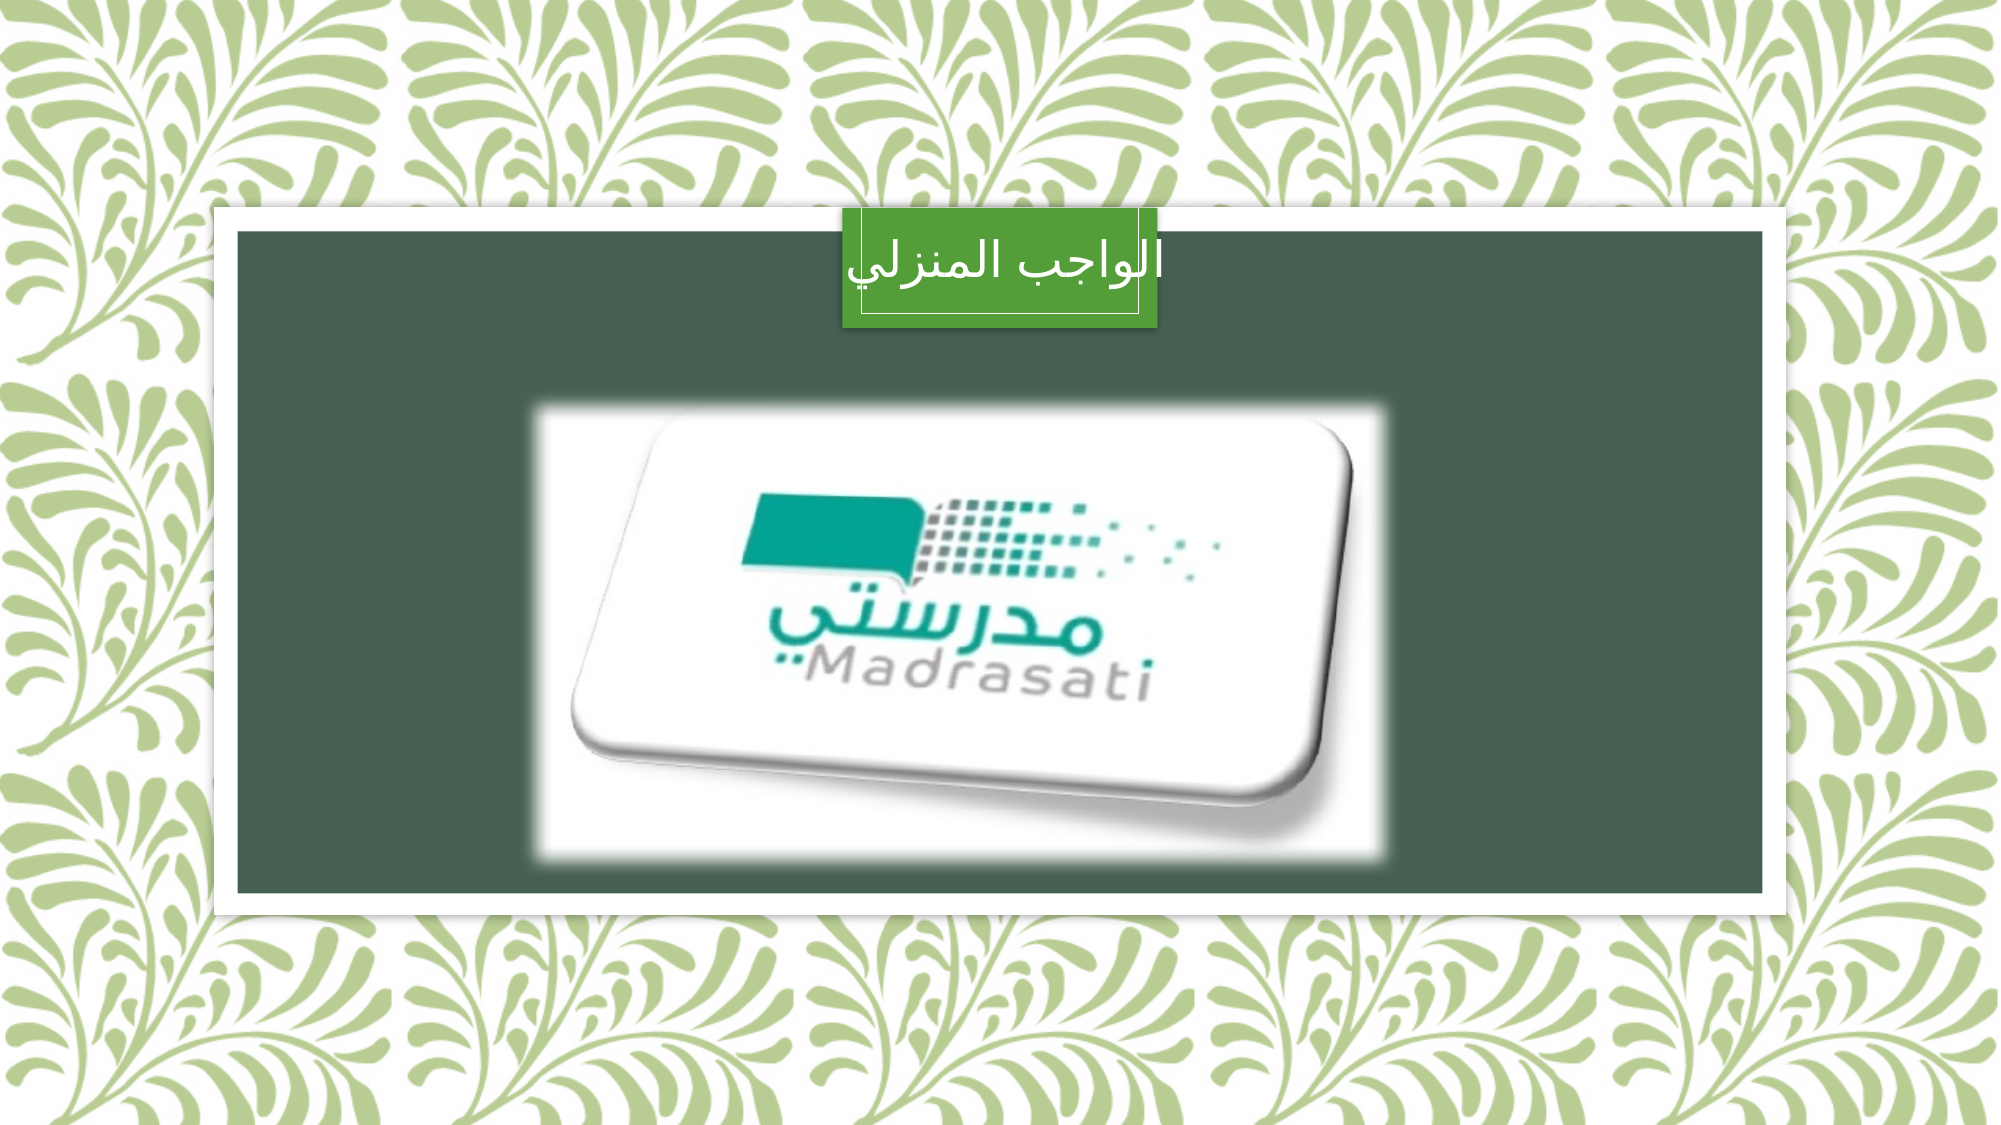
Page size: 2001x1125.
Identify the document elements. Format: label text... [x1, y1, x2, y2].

picture [518, 388, 1402, 878]
text_box الواجب المنزلي [574, 219, 1438, 295]
